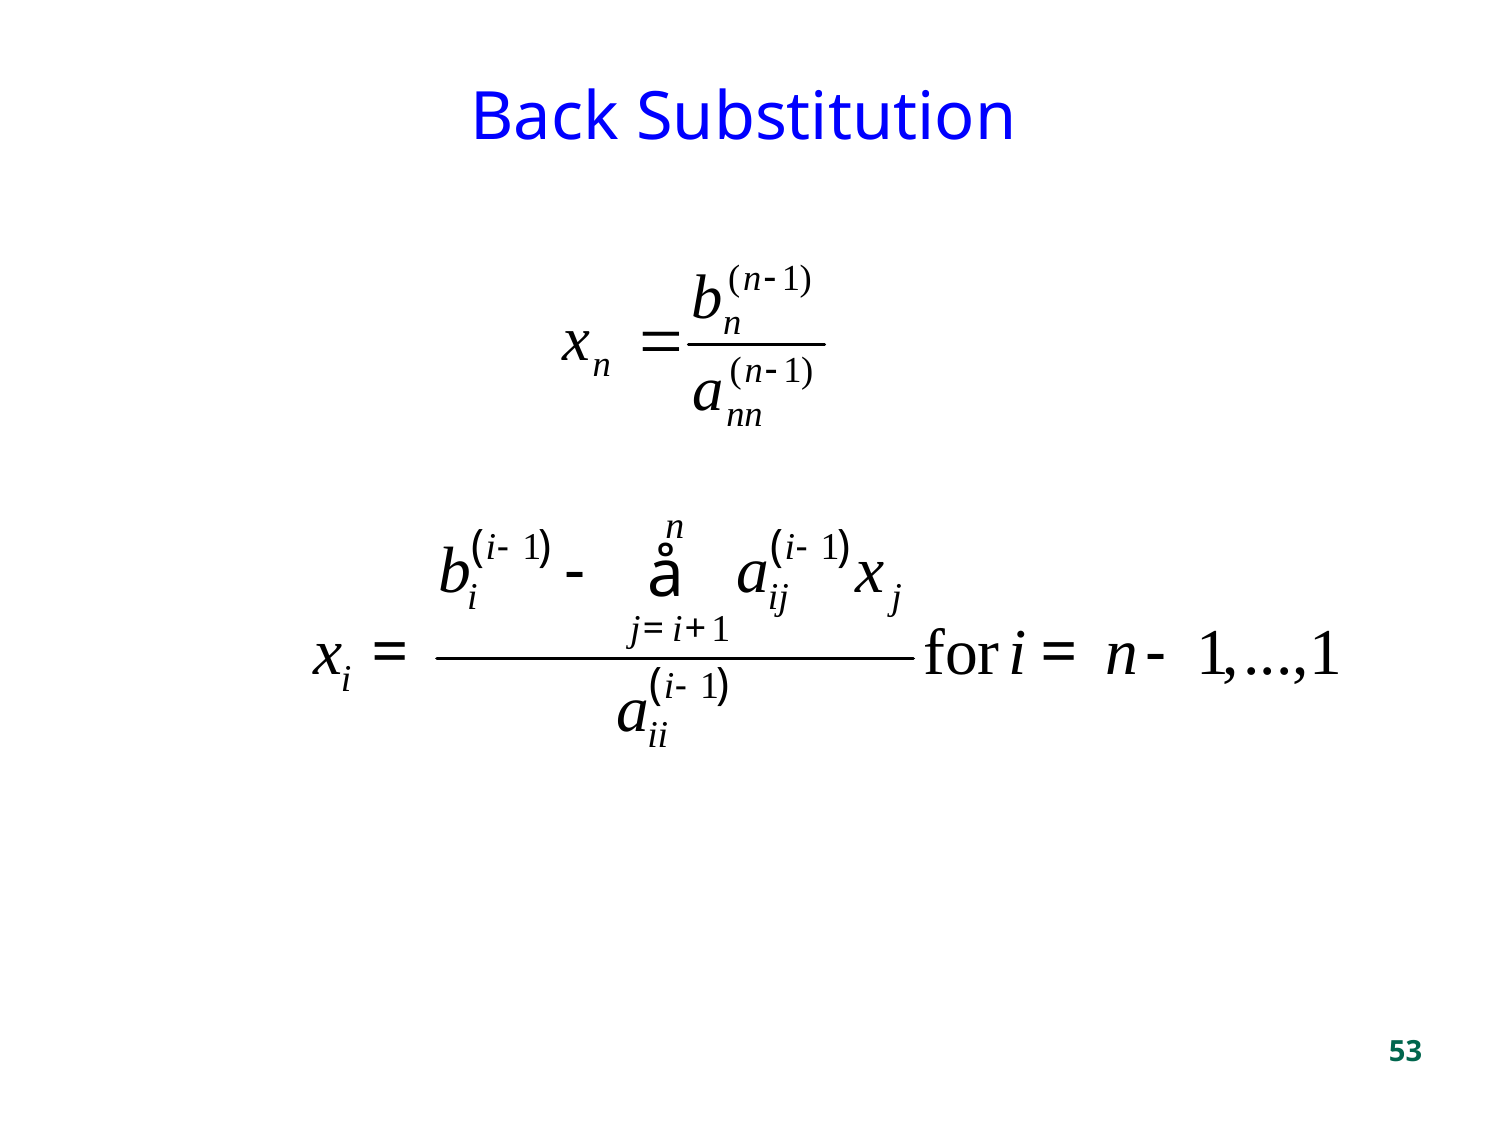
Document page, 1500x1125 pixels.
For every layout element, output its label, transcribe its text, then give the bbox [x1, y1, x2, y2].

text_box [300, 494, 1350, 763]
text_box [549, 249, 838, 440]
slide_number 53 [1249, 1024, 1438, 1101]
title Back Substitution [50, 50, 1438, 175]
